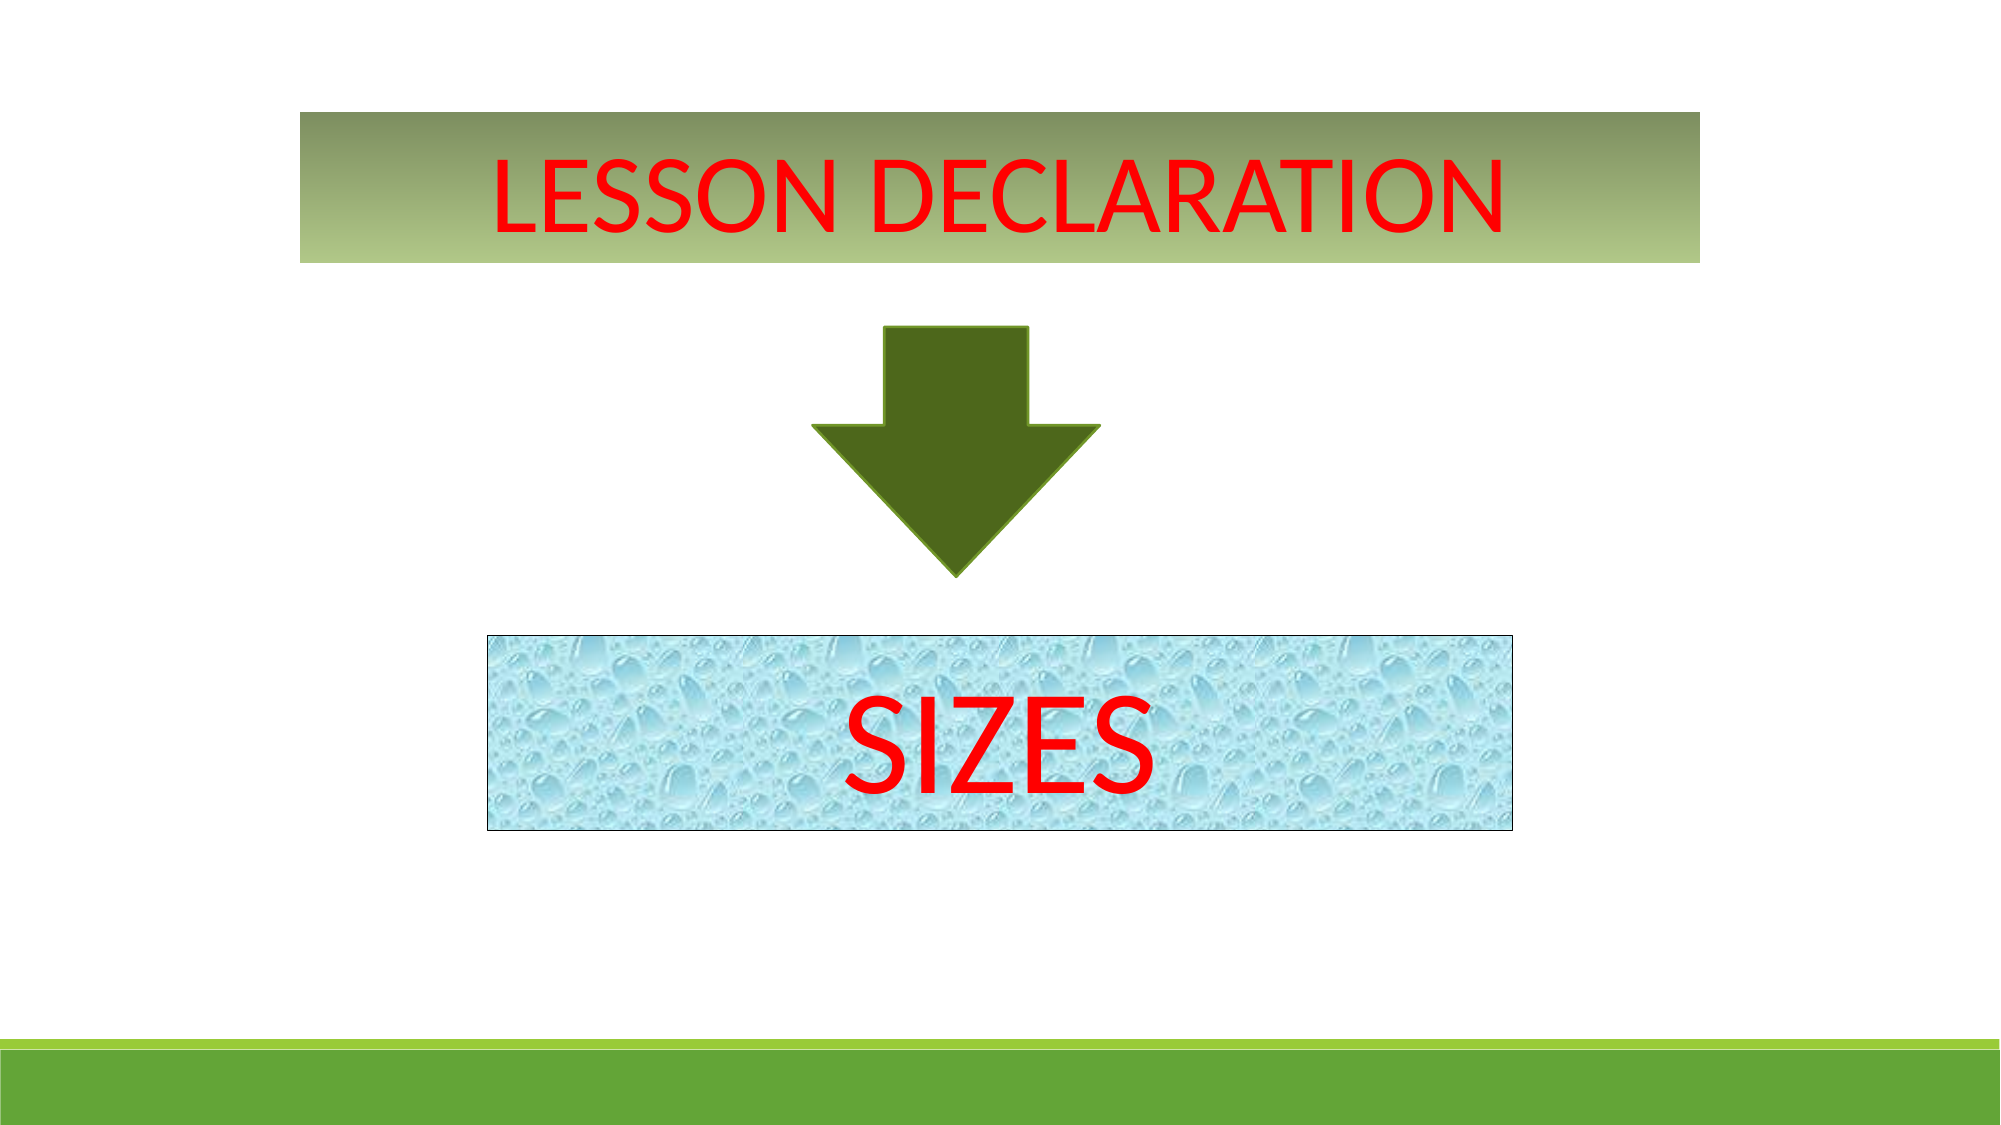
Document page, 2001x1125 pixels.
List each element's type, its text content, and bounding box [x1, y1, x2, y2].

text_box SIZES [487, 635, 1513, 831]
text_box [811, 325, 1102, 579]
text_box LESSON DECLARATION [300, 112, 1700, 263]
